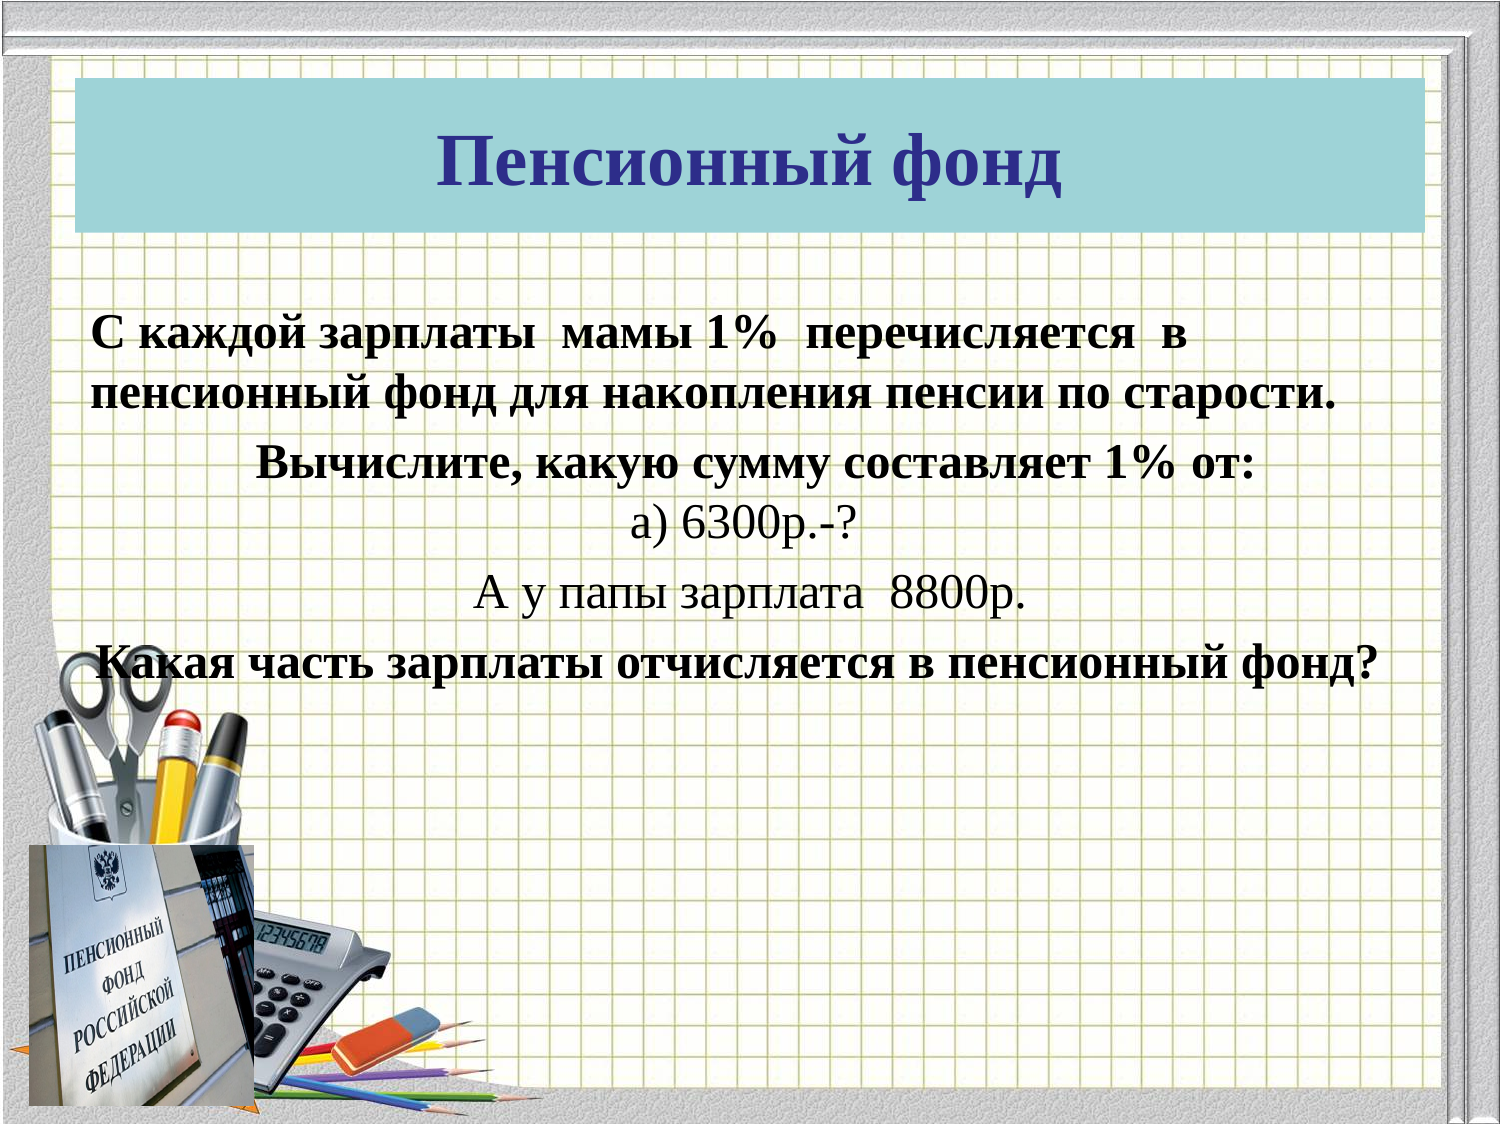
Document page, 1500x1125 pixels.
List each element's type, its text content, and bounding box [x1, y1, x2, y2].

list С каждой зарплаты мамы 1% перечисляется в пенсионный фонд для накопления пенсии по старости. Вычислите, какую сумму составляет 1% от: а) 6300р.-? А у папы зарплата 8800р. Какая часть зарплаты отчисляется в пенсионный фонд? [75, 290, 1425, 905]
picture [0, 0, 1500, 1125]
title Пенсионный фонд [75, 78, 1425, 233]
